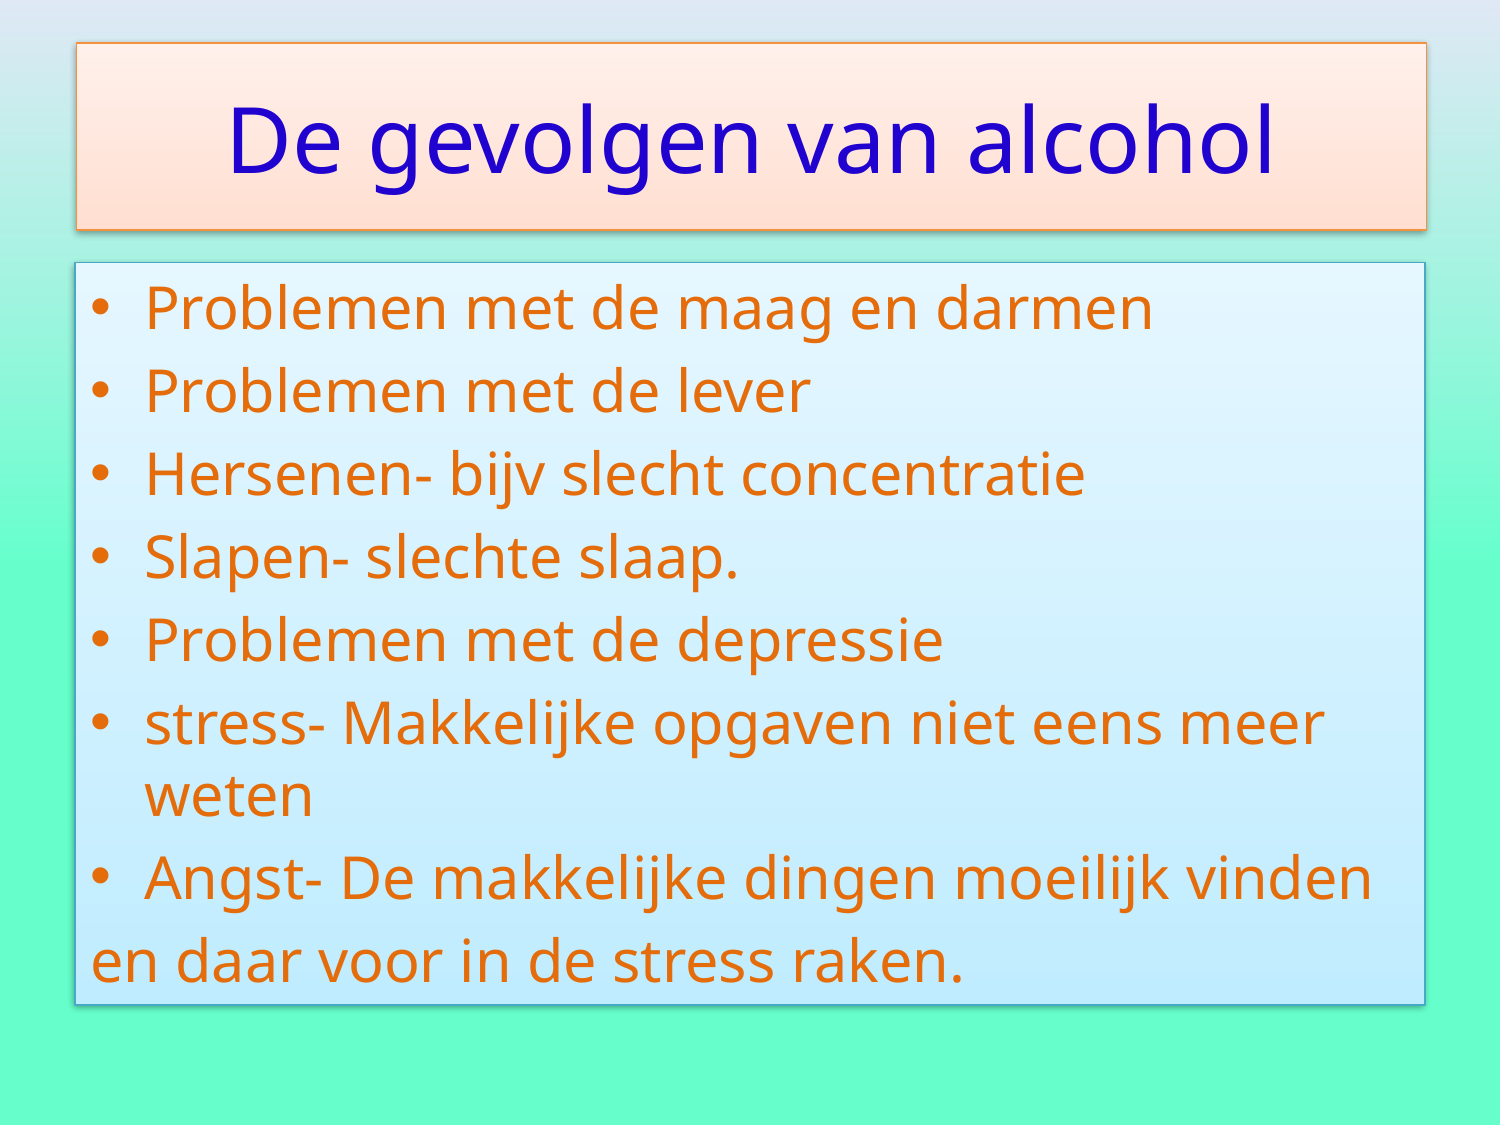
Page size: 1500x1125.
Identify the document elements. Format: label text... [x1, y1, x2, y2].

title De gevolgen van alcohol [76, 42, 1427, 231]
list Problemen met de maag en darmen Problemen met de lever Hersenen- bijv slecht concentratie Slapen- slechte slaap. Problemen met de depressie stress- Makkelijke opgaven niet eens meer weten Angst- De makkelijke dingen moeilijk vinden en daar voor in de stress raken. [74, 262, 1426, 1006]
